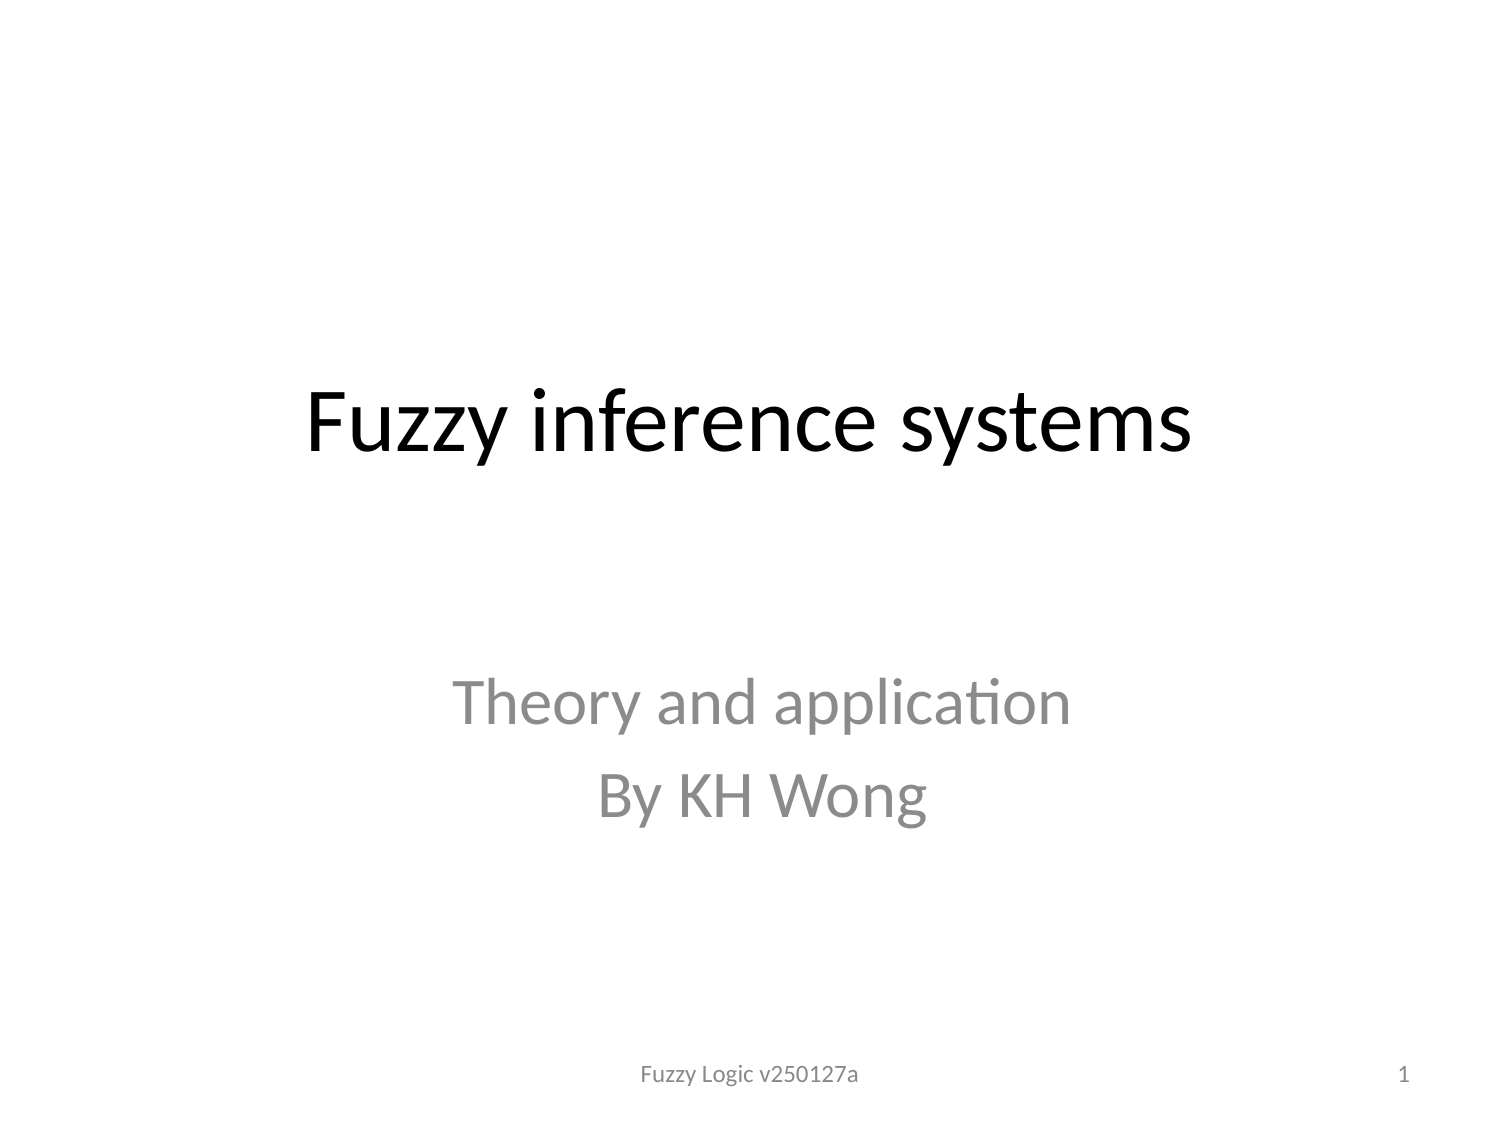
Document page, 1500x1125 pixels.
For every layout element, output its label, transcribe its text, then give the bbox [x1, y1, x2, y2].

footer Fuzzy Logic v250127a [512, 1042, 988, 1103]
title Fuzzy inference systems [112, 349, 1388, 591]
subtitle Theory and application By KH Wong [237, 650, 1288, 938]
slide_number 1 [1074, 1042, 1425, 1103]
